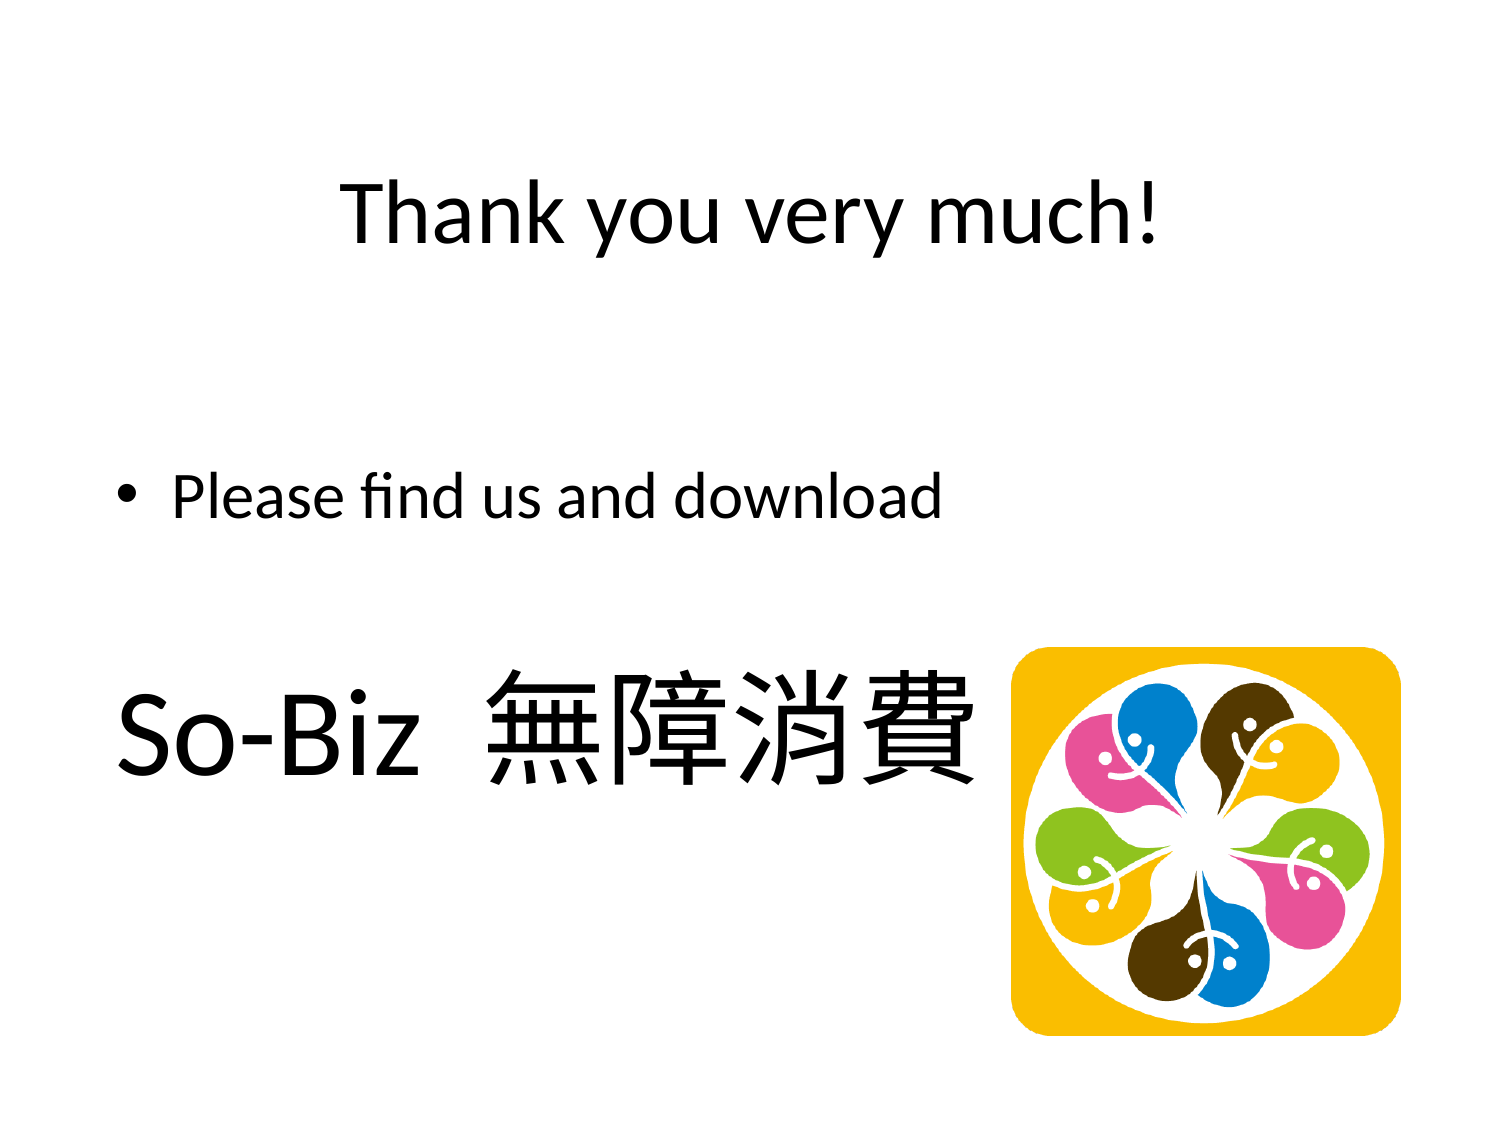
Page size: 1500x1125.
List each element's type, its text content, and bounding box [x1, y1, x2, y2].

picture [1009, 644, 1402, 1037]
title Thank you very much! [76, 113, 1427, 302]
list Please find us and download So-Biz 無障消費 [100, 444, 1415, 1040]
